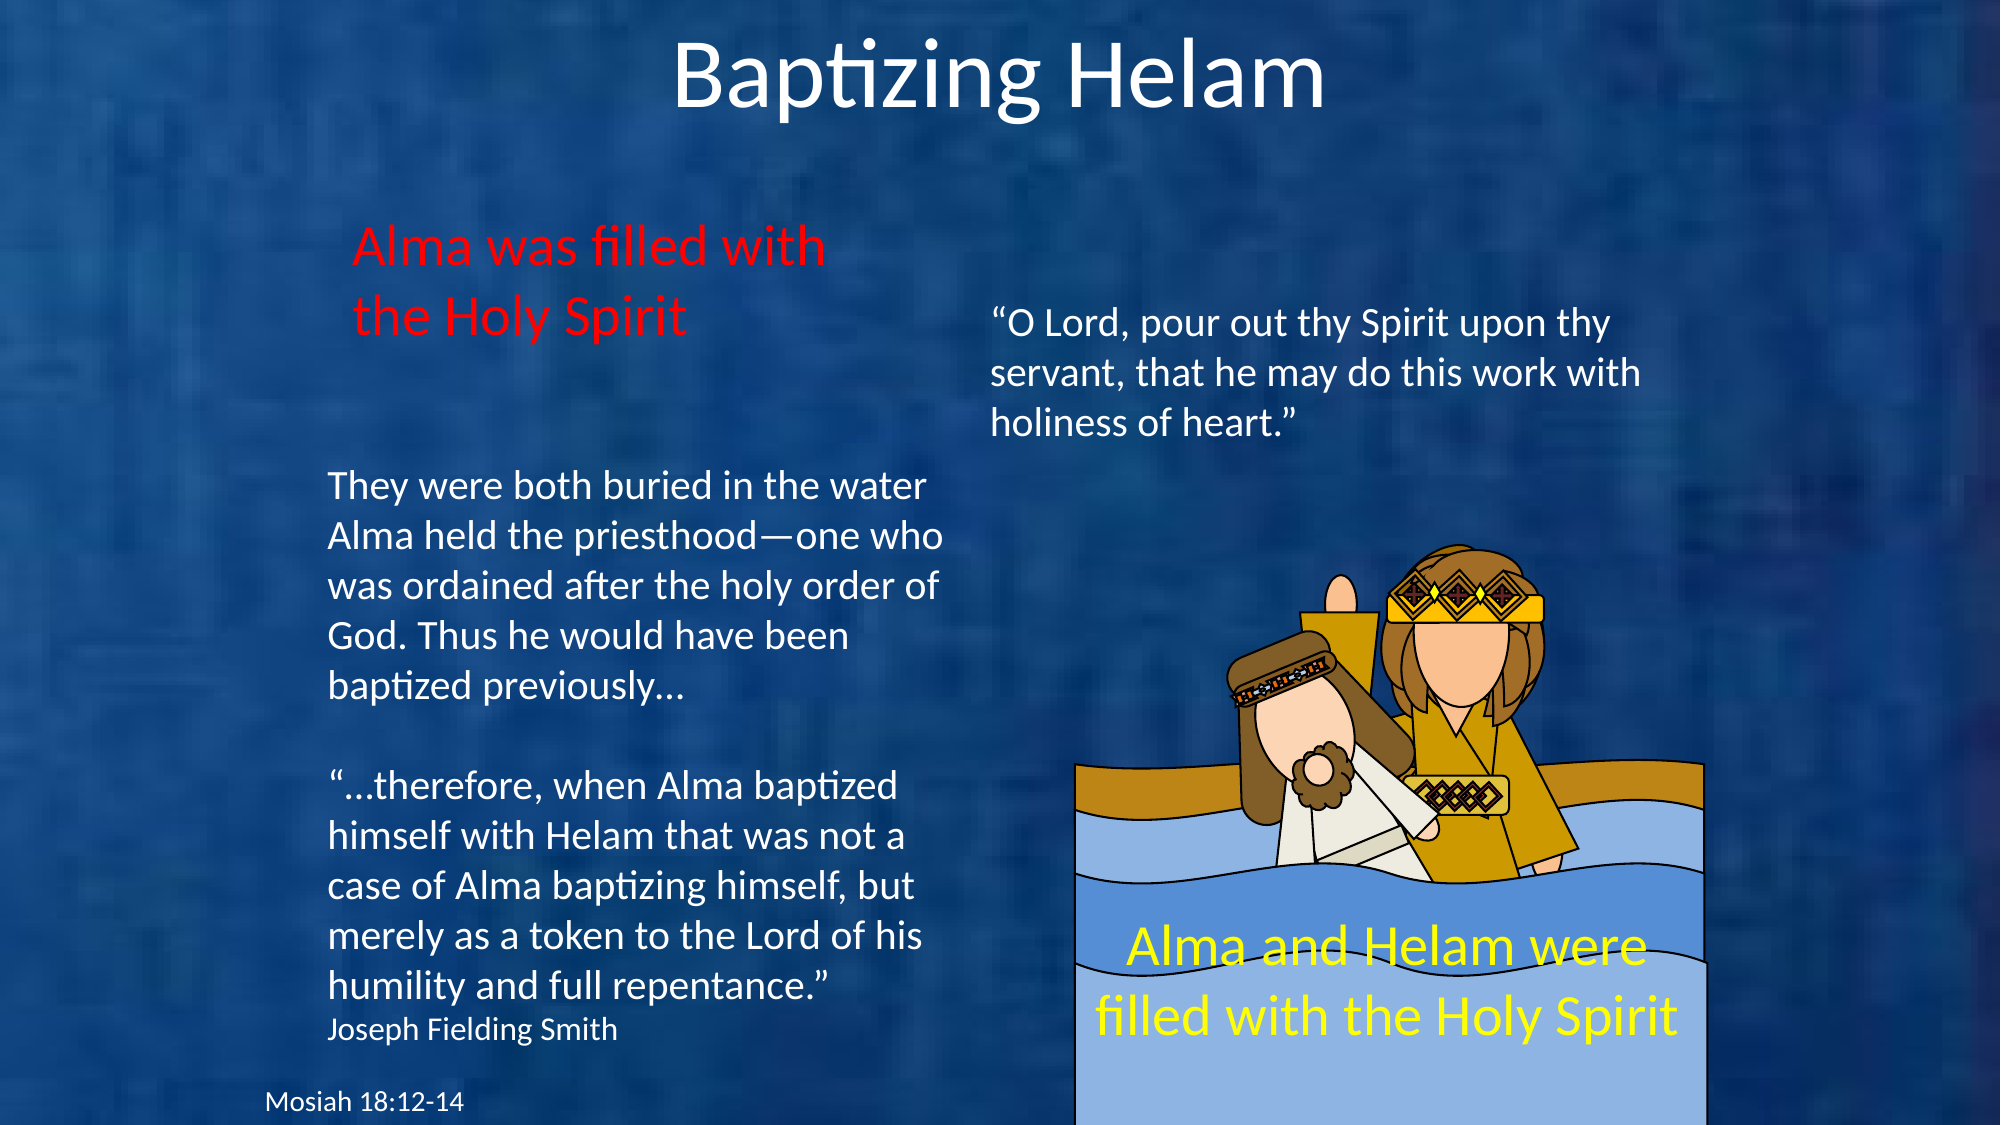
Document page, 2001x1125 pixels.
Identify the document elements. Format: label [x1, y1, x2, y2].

picture [0, 0, 2000, 1125]
text_box [1252, 549, 1563, 1007]
